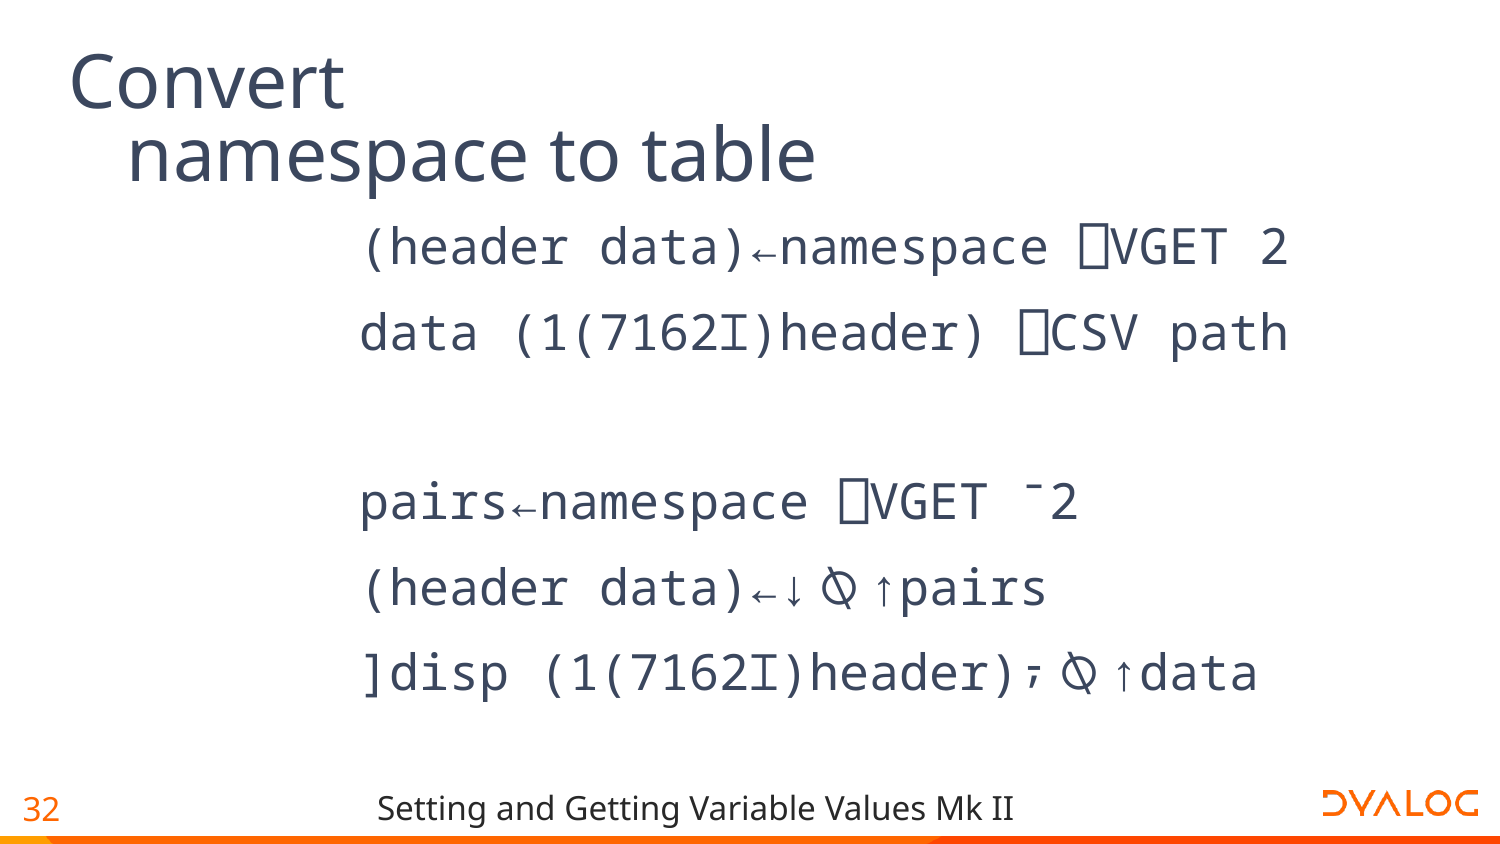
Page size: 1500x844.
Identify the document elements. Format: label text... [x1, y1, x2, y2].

picture [1323, 790, 1478, 816]
title Convert namespace to table [53, 43, 1129, 157]
list (header data)←namespace ⎕VGET 2 data (1(7162⌶)header) ⎕CSV path pairs←namespace ⎕VGET ¯2 (header data)←↓⍉↑pairs ]disp (1(7162⌶)header)⍪⍉↑data [50, 207, 1450, 740]
picture [0, 836, 1500, 844]
